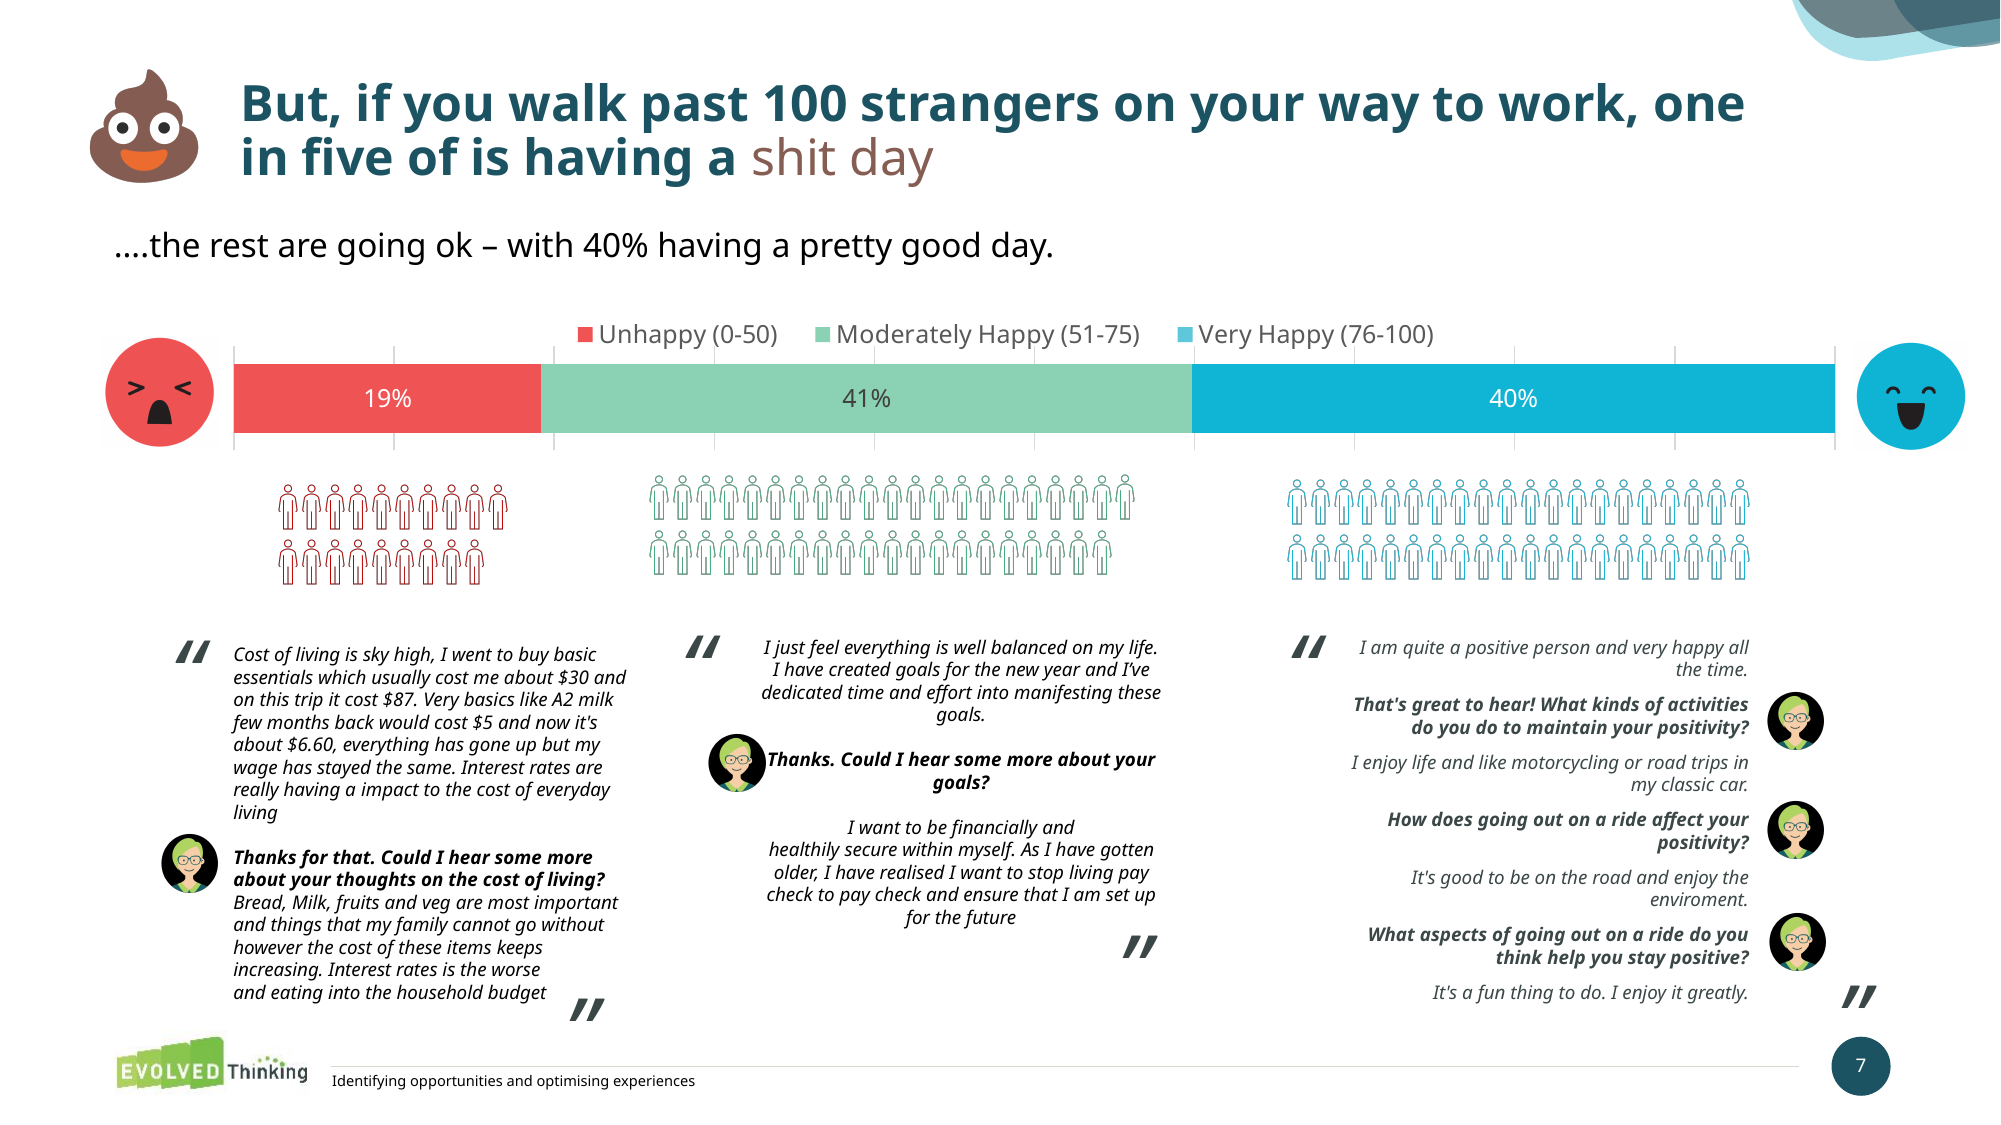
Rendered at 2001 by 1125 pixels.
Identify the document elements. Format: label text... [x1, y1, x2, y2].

text_box “ [156, 607, 219, 733]
picture [1766, 690, 1825, 751]
text_box I am quite a positive person and very happy all the time. That's great to hear! What kinds of activities do you do to maintain your positivity? I enjoy life and like motorcycling or road trips in my classic car. How does going out on a ride affect your positivity? It's good to be on the road and enjoy the enviroment. What aspects of going out on a ride do you think help you stay positive? It's a fun thing to do. I enjoy it greatly. [1332, 628, 1764, 1011]
list ….the rest are going ok – with 40% having a pretty good day. [114, 222, 1899, 279]
text_box Cost of living is sky high, I went to buy basic essentials which usually cost me about $30 and on this trip it cost $87. Very basics like A2 milk few months back would cost $5 and now it's about $6.60, everything has gone up but my wage has stayed the same. Interest rates are really having a impact to the cost of everyday living Thanks for that. Could I hear some more about your thoughts on the cost of living? Bread, Milk, fruits and veg are most important and things that my family cannot go without however the cost of these items keeps increasing. Interest rates is the worse and eating into the household budget [218, 635, 649, 1011]
text_box I just feel everything is well balanced on my life. I have created goals for the new year and I’ve dedicated time and effort into manifesting these goals. Thanks. Could I hear some more about your goals? I want to be financially and healthily secure within myself. As I have gotten older, I have realised I want to stop living pay check to pay check and ensure that I am set up for the future [745, 628, 1177, 936]
title But, if you walk past 100 strangers on your way to work, one in five of is having a shit day [240, 78, 1796, 199]
picture [1768, 912, 1827, 972]
text_box ” [550, 965, 637, 1091]
chart [113, 299, 1886, 492]
picture [101, 337, 219, 449]
picture [1273, 533, 1764, 581]
picture [264, 483, 522, 531]
picture [635, 473, 1149, 521]
picture [83, 65, 205, 187]
picture [264, 538, 498, 586]
picture [160, 833, 219, 894]
picture [635, 529, 1126, 576]
picture [1766, 800, 1825, 860]
text_box ” [1103, 902, 1190, 1028]
text_box “ [1271, 602, 1335, 728]
text_box “ [665, 602, 728, 728]
picture [707, 733, 767, 793]
text_box ” [1821, 952, 1908, 1078]
picture [114, 1030, 310, 1096]
picture [1853, 341, 1968, 452]
picture [1273, 478, 1764, 526]
